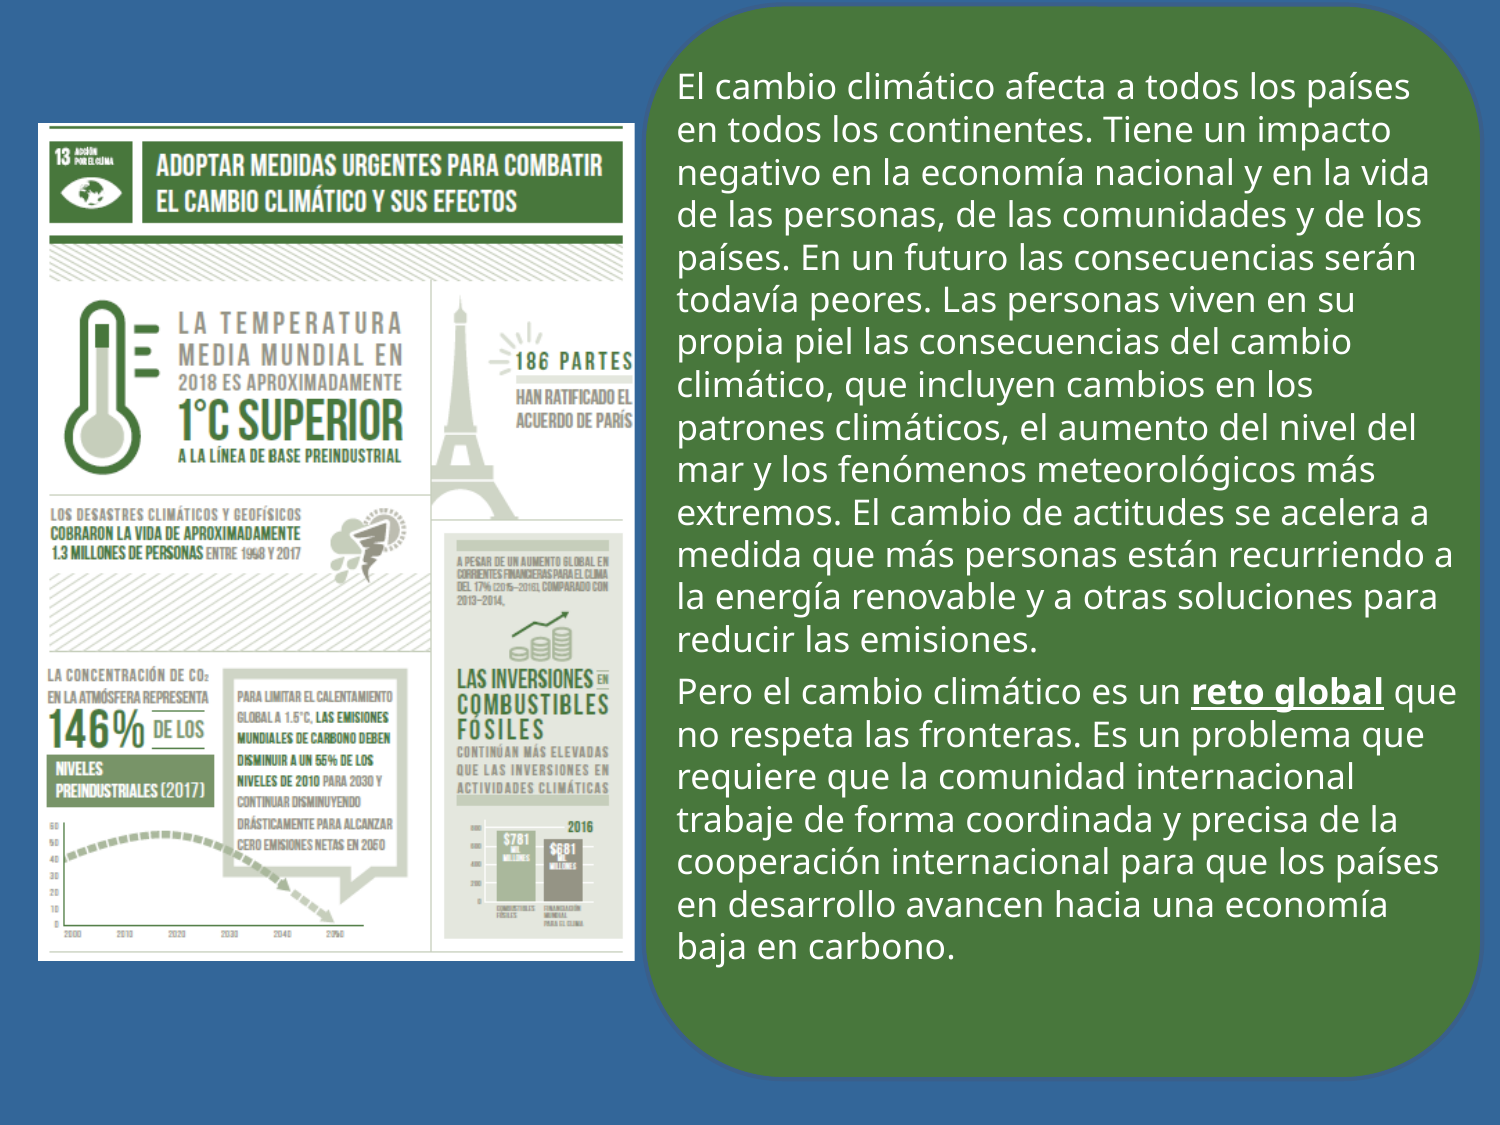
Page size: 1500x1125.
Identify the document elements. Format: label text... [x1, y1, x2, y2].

picture [37, 123, 635, 961]
text_box El cambio climático afecta a todos los países en todos los continentes. Tiene un impacto negativo en la economía nacional y en la vida de las personas, de las comunidades y de los países. En un futuro las consecuencias serán todavía peores. Las personas viven en su propia piel las consecuencias del cambio climático, que incluyen cambios en los patrones climáticos, el aumento del nivel del mar y los fenómenos meteorológicos más extremos. El cambio de actitudes se acelera a medida que más personas están recurriendo a la energía renovable y a otras soluciones para reducir las emisiones. Pero el cambio climático es un reto global que no respeta las fronteras. Es un problema que requiere que la comunidad internacional trabaje de forma coordinada y precisa de la cooperación internacional para que los países en desarrollo avancen hacia una economía baja en carbono. [661, 57, 1477, 975]
text_box [641, 72, 1485, 1082]
text_box [671, 2, 1455, 57]
